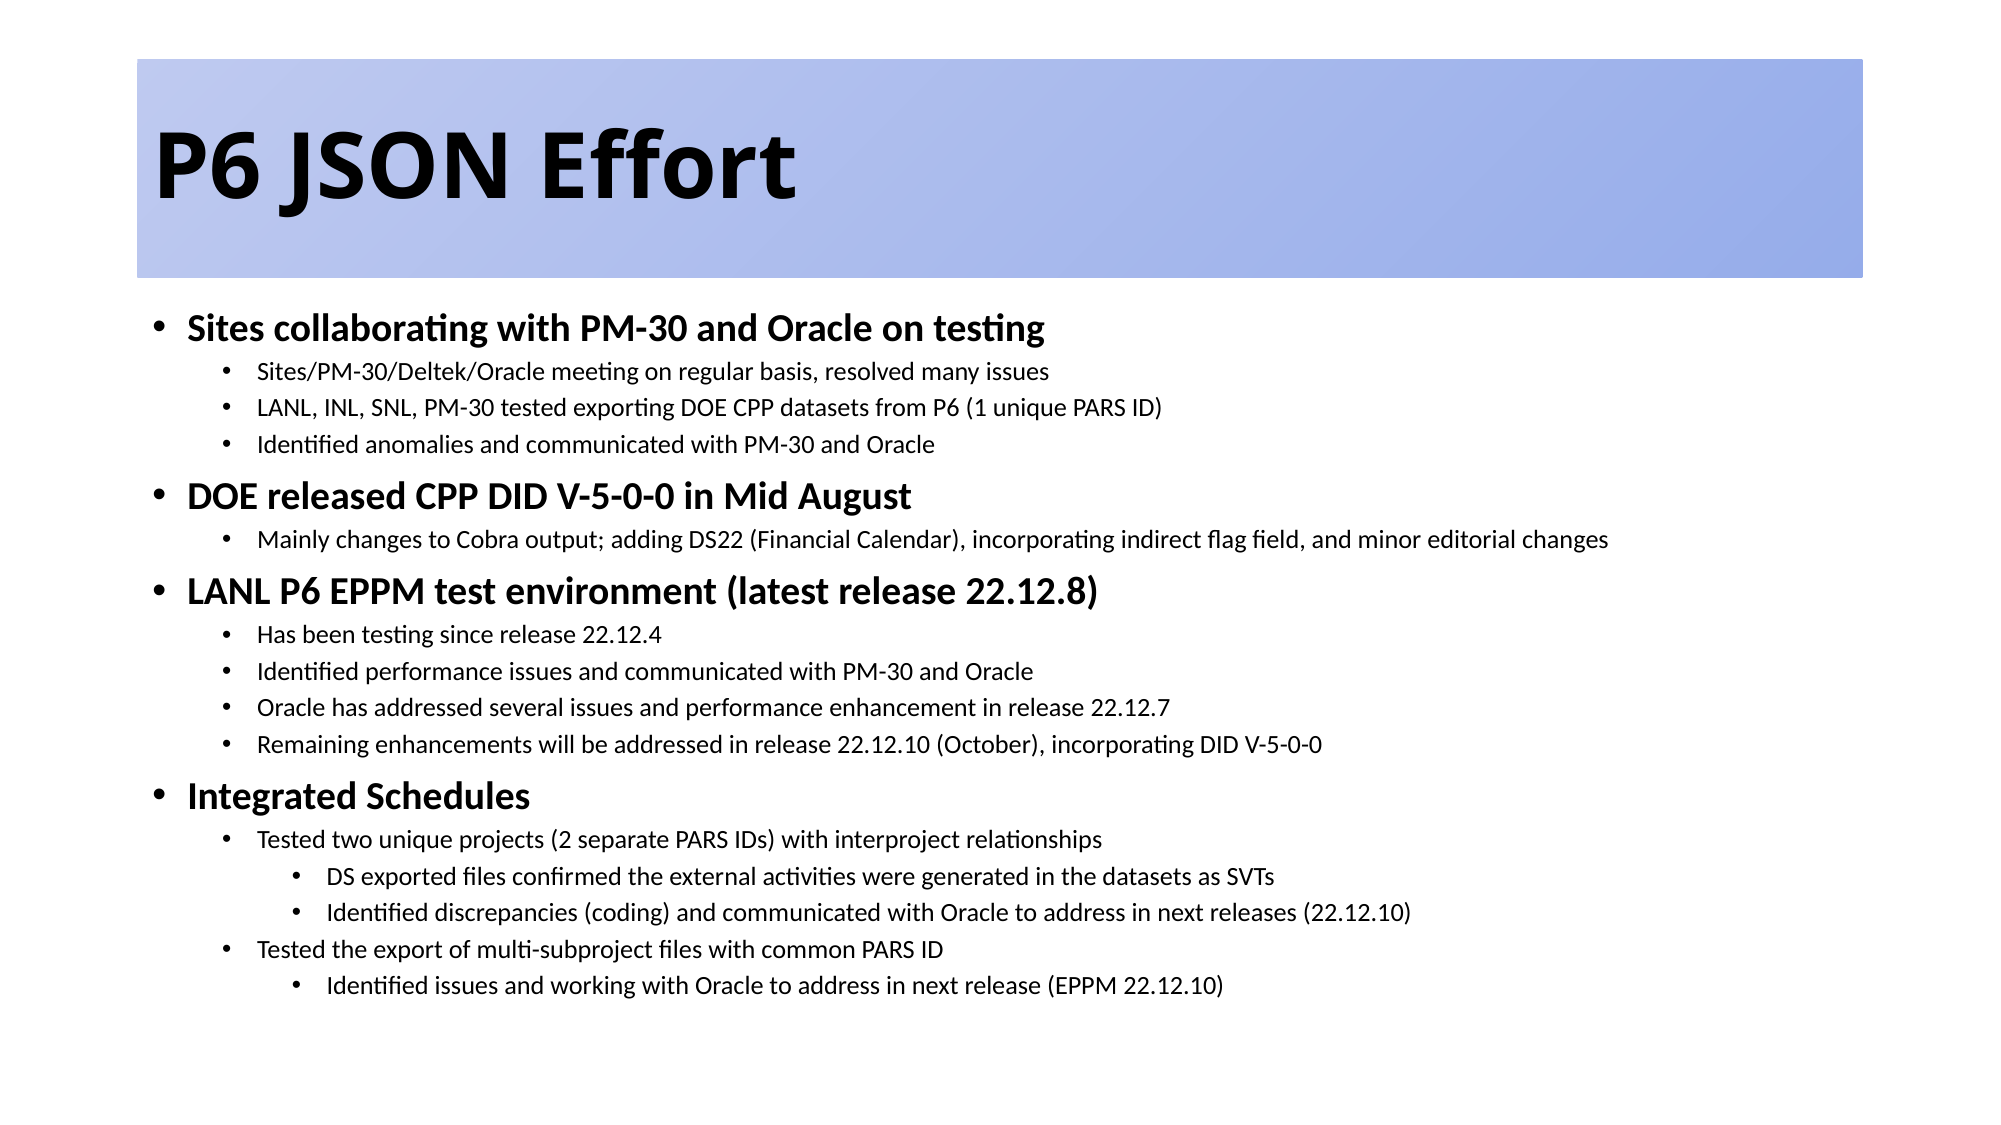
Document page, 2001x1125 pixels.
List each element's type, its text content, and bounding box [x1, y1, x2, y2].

list Sites collaborating with PM-30 and Oracle on testing Sites/PM-30/Deltek/Oracle meeting on regular basis, resolved many issues LANL, INL, SNL, PM-30 tested exporting DOE CPP datasets from P6 (1 unique PARS ID) Identified anomalies and communicated with PM-30 and Oracle DOE released CPP DID V-5-0-0 in Mid August Mainly changes to Cobra output; adding DS22 (Financial Calendar), incorporating indirect flag field, and minor editorial changes LANL P6 EPPM test environment (latest release 22.12.8) Has been testing since release 22.12.4 Identified performance issues and communicated with PM-30 and Oracle Oracle has addressed several issues and performance enhancement in release 22.12.7 Remaining enhancements will be addressed in release 22.12.10 (October), incorporating DID V-5-0-0 Integrated Schedules Tested two unique projects (2 separate PARS IDs) with interproject relationships DS exported files confirmed the external activities were generated in the datasets as SVTs Identified discrepancies (coding) and communicated with Oracle to address in next releases (22.12.10) Tested the export of multi-subproject files with common PARS ID Identified issues and working with Oracle to address in next release (EPPM 22.12.10) [137, 299, 1863, 1014]
title P6 JSON Effort [137, 59, 1863, 278]
